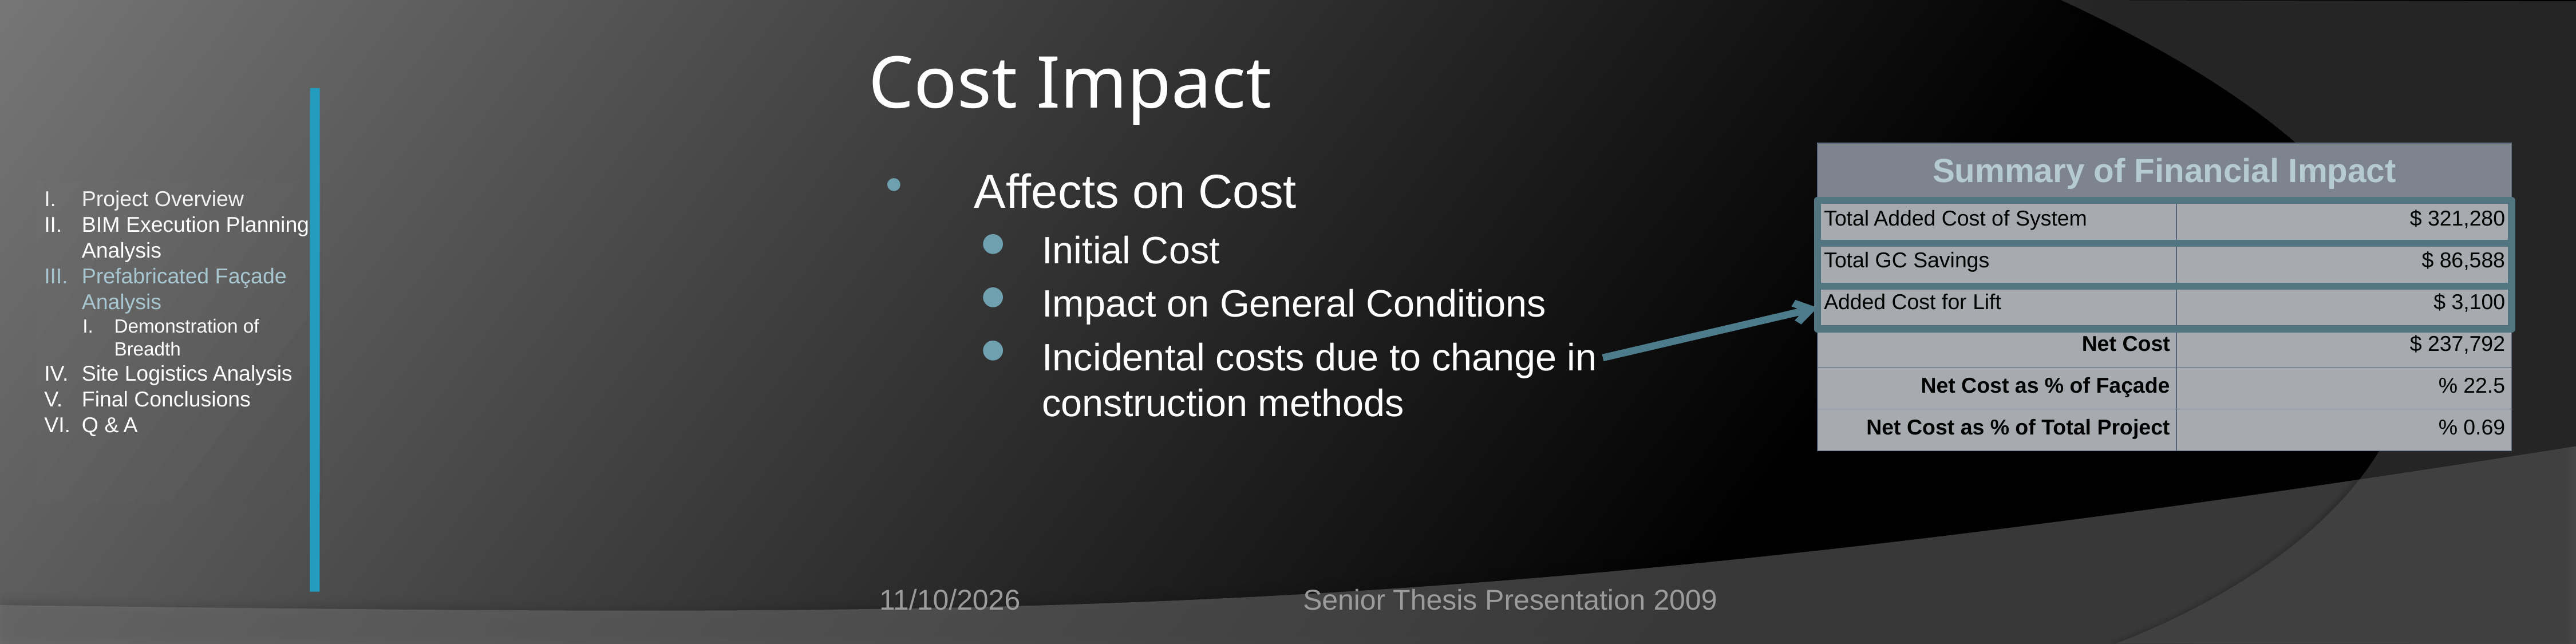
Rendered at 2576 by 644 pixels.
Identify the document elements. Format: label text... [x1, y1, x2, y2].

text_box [1602, 307, 1818, 358]
footer Senior Thesis Presentation 2009 [1066, 587, 1717, 615]
table_cell Net Cost as % of Façade [1818, 368, 2176, 409]
table_cell % 0.69 [2177, 409, 2511, 451]
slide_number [859, 587, 1066, 615]
table_cell Net Cost [1818, 330, 2176, 367]
table_header Summary of Financial Impact [1818, 144, 2511, 199]
table_cell $ 237,792 [2177, 330, 2511, 367]
table_cell % 22.5 [2177, 368, 2511, 409]
list Affects on Cost Initial Cost Impact on General Conditions Incidental costs due to change in construction methods [859, 150, 1717, 575]
table_cell Net Cost as % of Total Project [1818, 409, 2176, 451]
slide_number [1601, 306, 1717, 361]
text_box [35, 93, 322, 587]
text_box [1816, 285, 2512, 330]
text_box [1816, 199, 2512, 242]
title Cost Impact [859, 26, 1710, 133]
text_box [1816, 242, 2512, 285]
table_cell Save 5-10% [1816, 306, 1820, 330]
